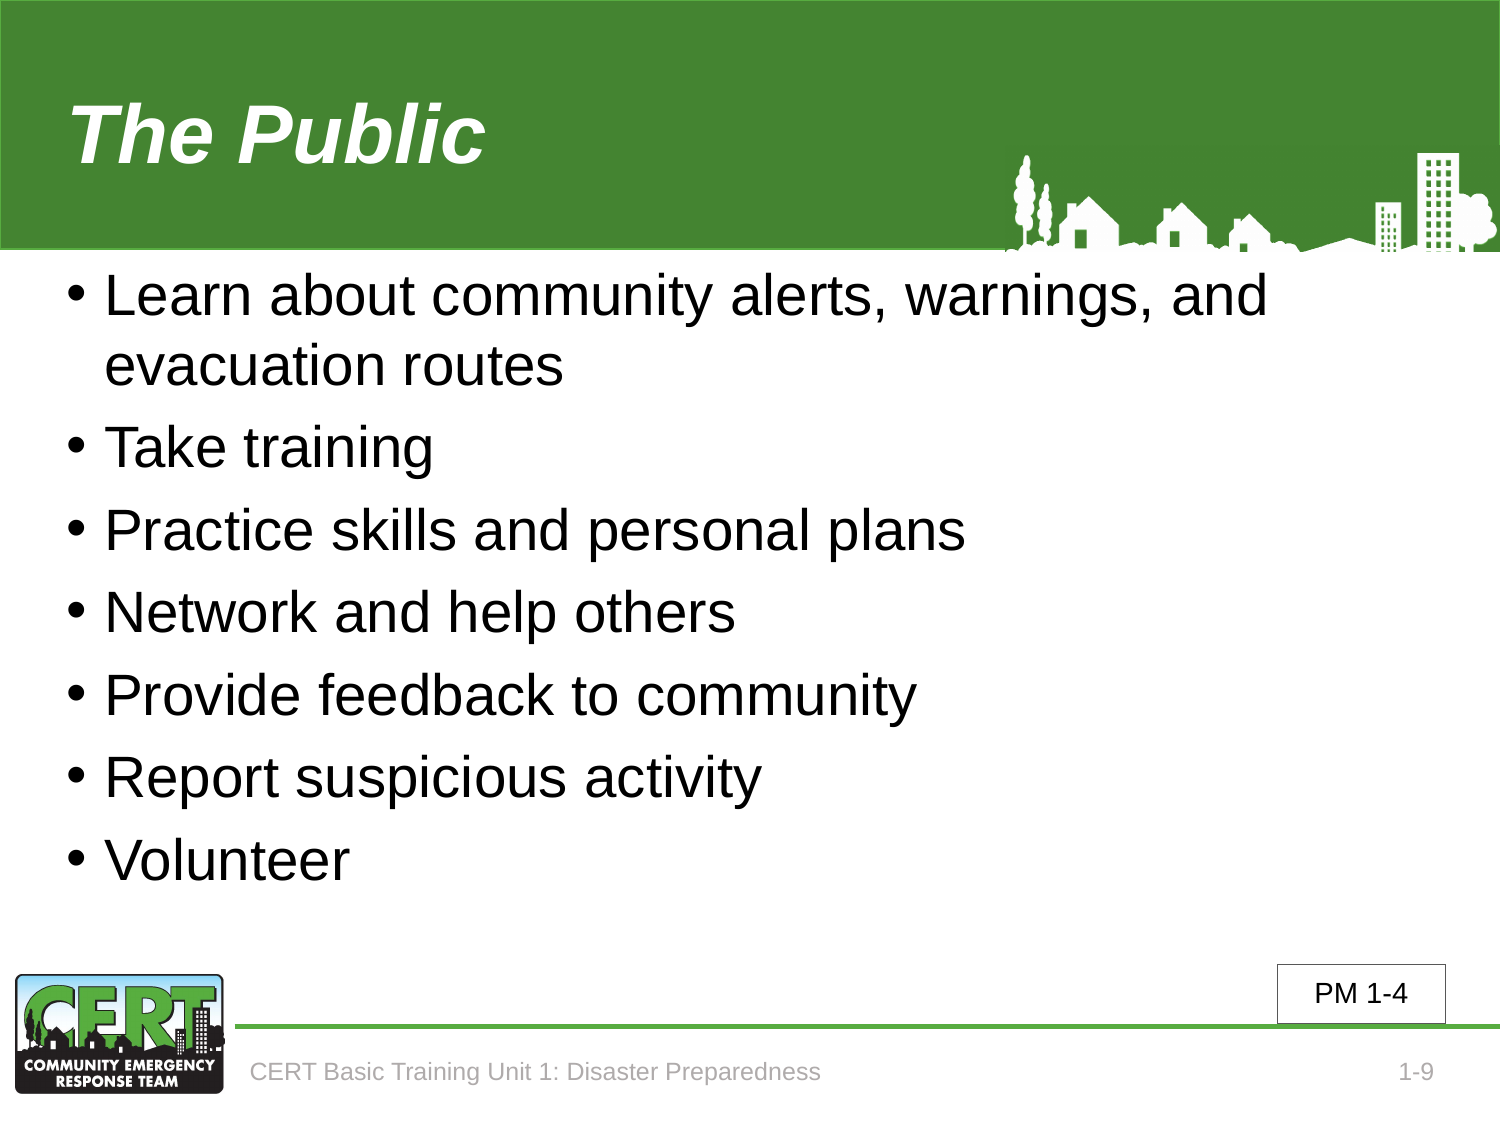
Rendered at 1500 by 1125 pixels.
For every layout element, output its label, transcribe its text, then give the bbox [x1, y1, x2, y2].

title The Public [51, 52, 1005, 220]
picture [1005, 145, 1500, 252]
list Learn about community alerts, warnings, and evacuation routes Take training Practice skills and personal plans Network and help others Provide feedback to community Report suspicious activity Volunteer [51, 249, 1449, 1034]
list CERT Basic Training Unit 1: Disaster Preparedness [234, 1047, 963, 1098]
picture [14, 973, 225, 1094]
list 1-9 [1153, 1047, 1450, 1098]
list PM 1-4 [1277, 964, 1446, 1024]
